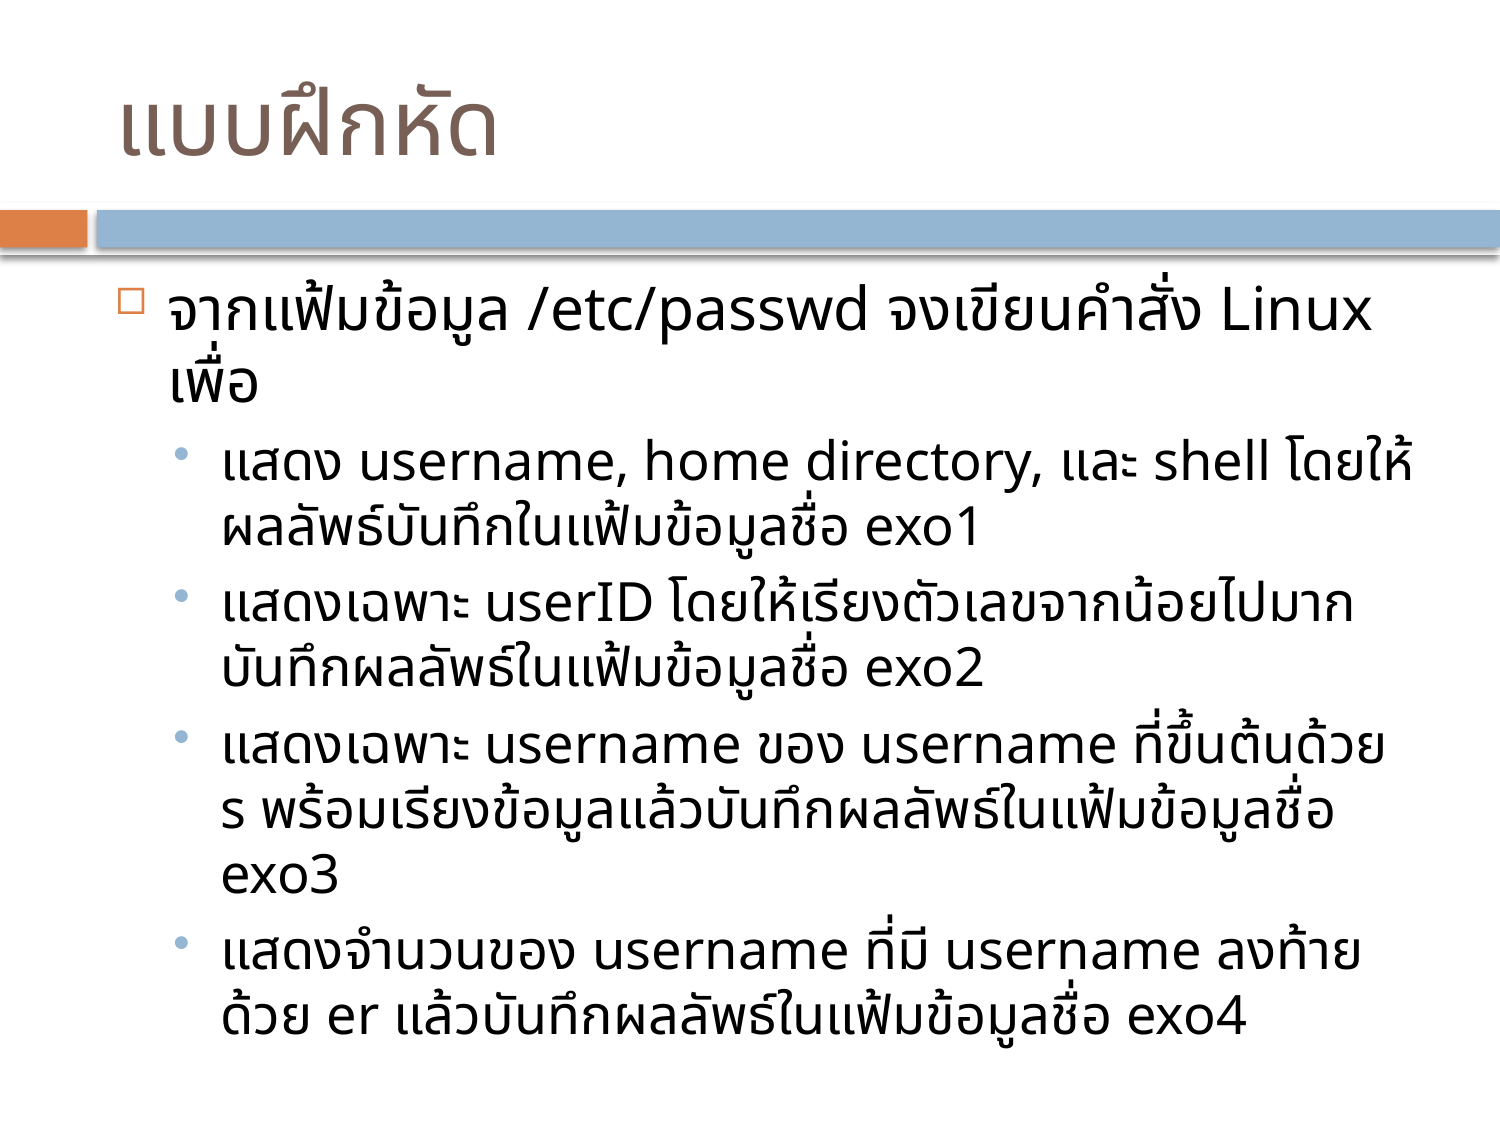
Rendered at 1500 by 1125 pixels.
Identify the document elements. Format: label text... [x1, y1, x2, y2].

list จากแฟ้มข้อมูล /etc/passwd จงเขียนคำสั่ง Linux เพื่อ แสดง username, home directory, และ shell โดยให้ผลลัพธ์บันทึกในแฟ้มข้อมูลชื่อ exo1 แสดงเฉพาะ userID โดยให้เรียงตัวเลขจากน้อยไปมาก บันทึกผลลัพธ์ในแฟ้มข้อมูลชื่อ exo2 แสดงเฉพาะ username ของ username ที่ขึ้นต้นด้วย s พร้อมเรียงข้อมูลแล้วบันทึกผลลัพธ์ในแฟ้มข้อมูลชื่อ exo3 แสดงจำนวนของ username ที่มี username ลงท้ายด้วย er แล้วบันทึกผลลัพธ์ในแฟ้มข้อมูลชื่อ exo4 [100, 262, 1438, 1000]
title แบบฝึกหัด [100, 37, 1438, 200]
